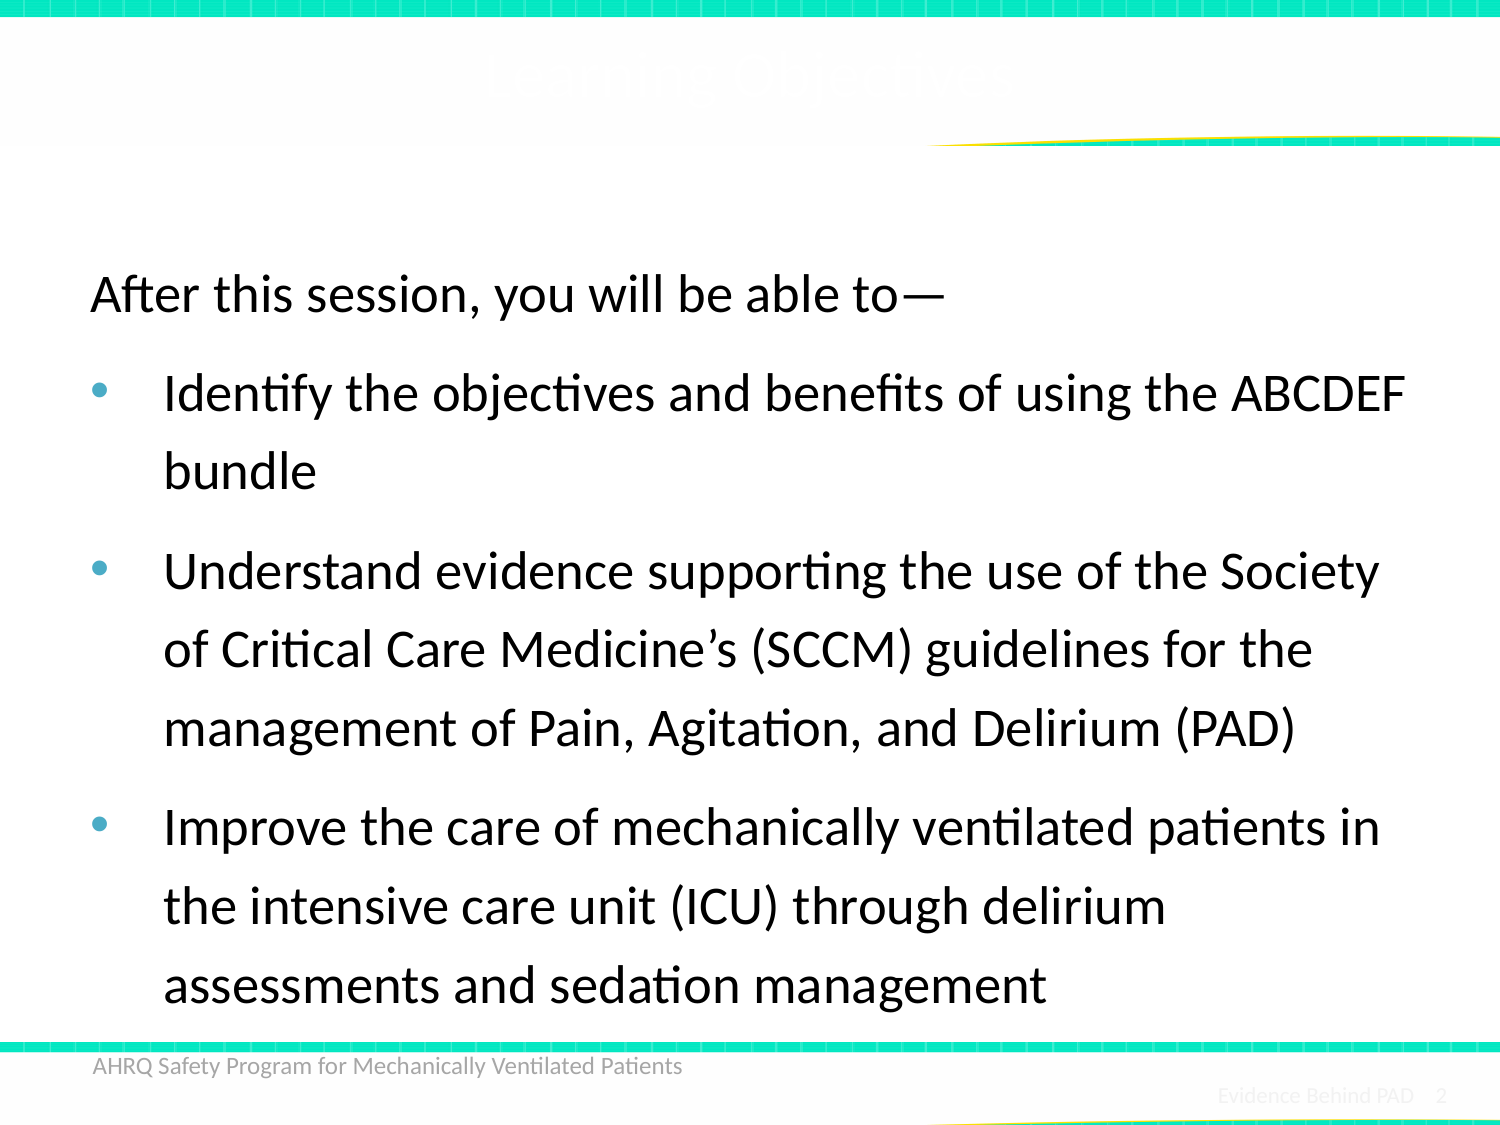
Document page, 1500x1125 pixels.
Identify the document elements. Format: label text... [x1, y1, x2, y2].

picture [0, 1042, 1500, 1125]
text_box [74, 199, 1413, 875]
title Learning Objectives [75, 5, 1425, 138]
picture [0, 0, 1500, 146]
list After this session, you will be able to— Identify the objectives and benefits of using the ABCDEF bundle Understand evidence supporting the use of the Society of Critical Care Medicine’s (SCCM) guidelines for the management of Pain, Agitation, and Delirium (PAD) Improve the care of mechanically ventilated patients in the intensive care unit (ICU) through delirium assessments and sedation management [75, 249, 1425, 1027]
